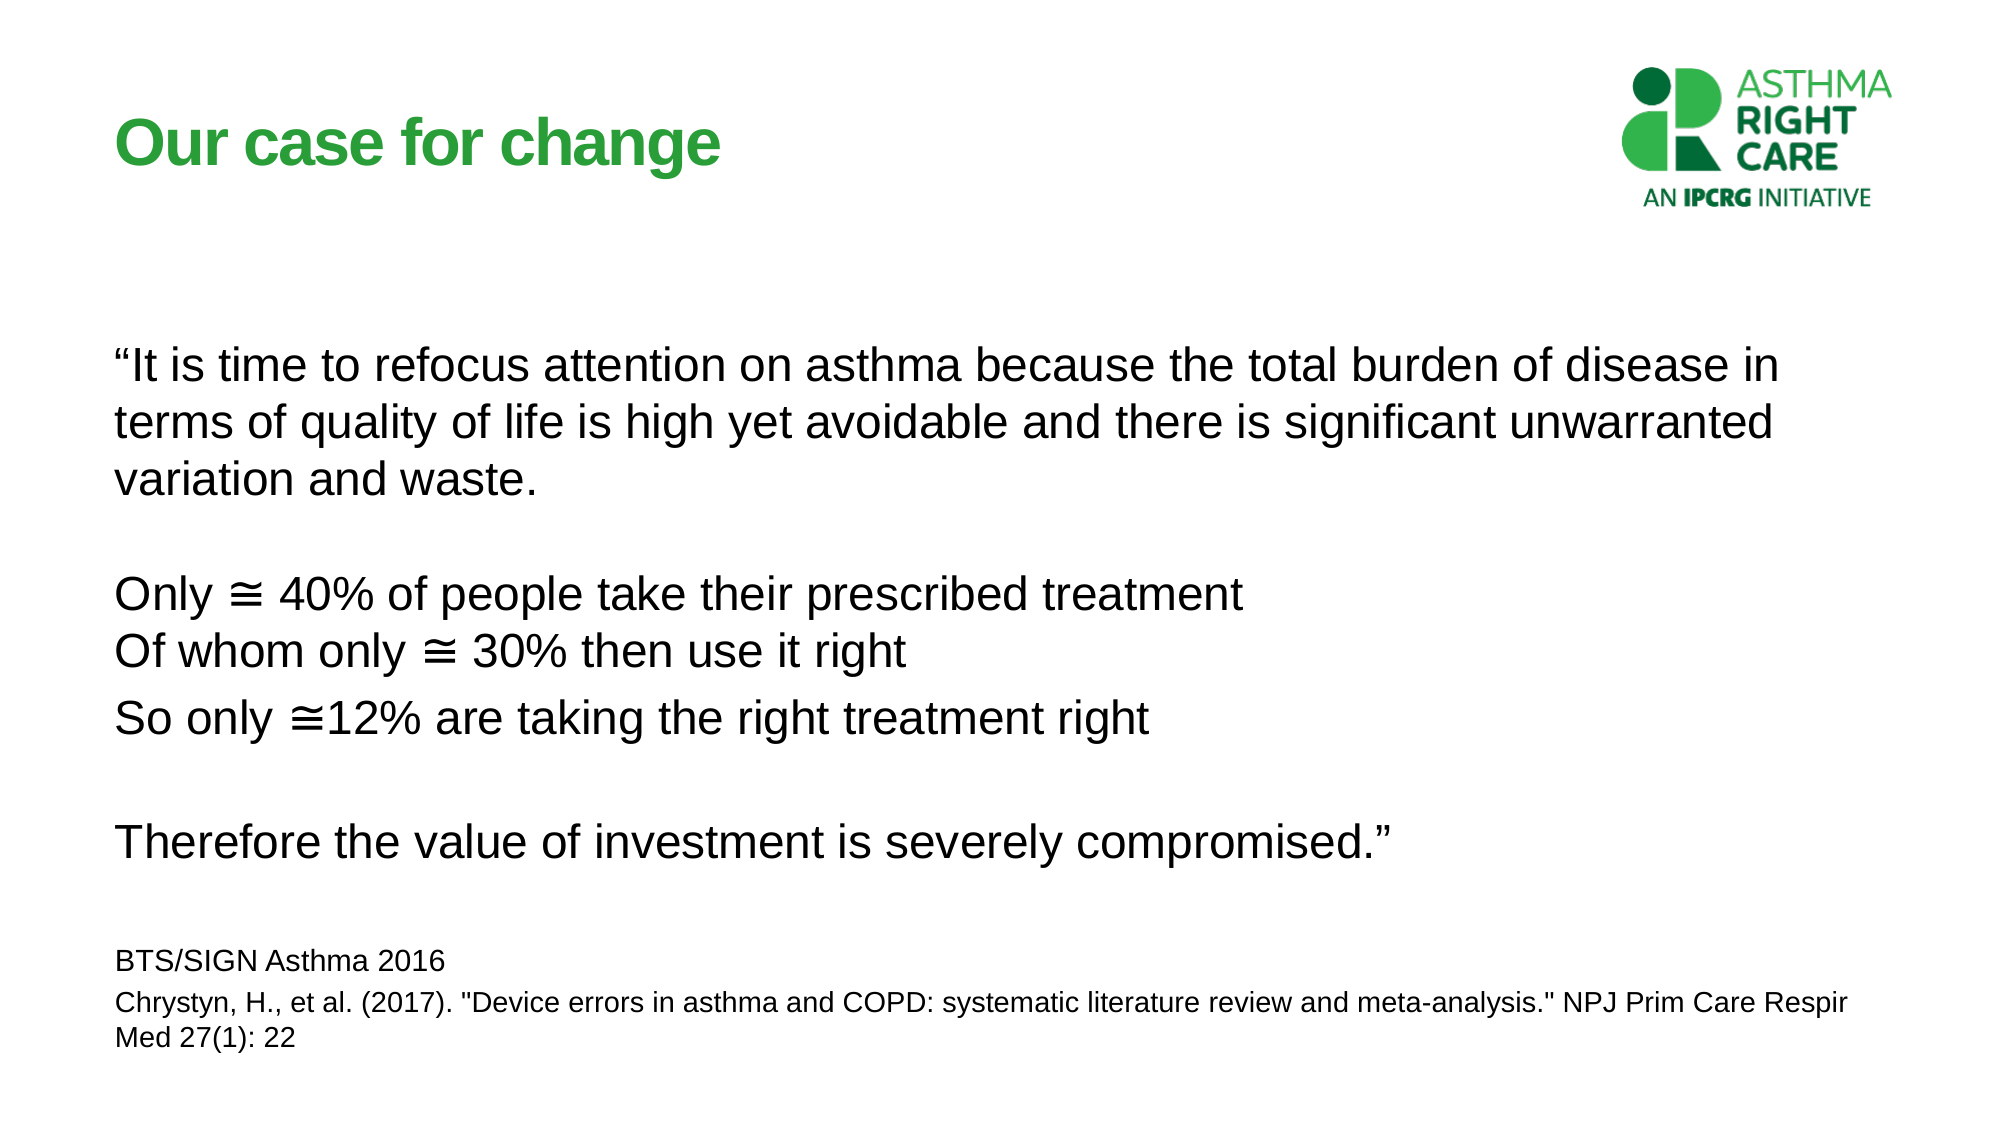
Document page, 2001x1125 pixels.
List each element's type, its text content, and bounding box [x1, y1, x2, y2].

picture [1613, 62, 1900, 212]
title Our case for change [99, 45, 1238, 233]
list “It is time to refocus attention on asthma because the total burden of disease in terms of quality of life is high yet avoidable and there is significant unwarranted variation and waste. Only ≅ 40% of people take their prescribed treatment Of whom only ≅ 30% then use it right So only ≅12% are taking the right treatment right Therefore the value of investment is severely compromised.” BTS/SIGN Asthma 2016 Chrystyn, H., et al. (2017). "Device errors in asthma and COPD: systematic literature review and meta-analysis." NPJ Prim Care Respir Med 27(1): 22 [99, 326, 1900, 1069]
